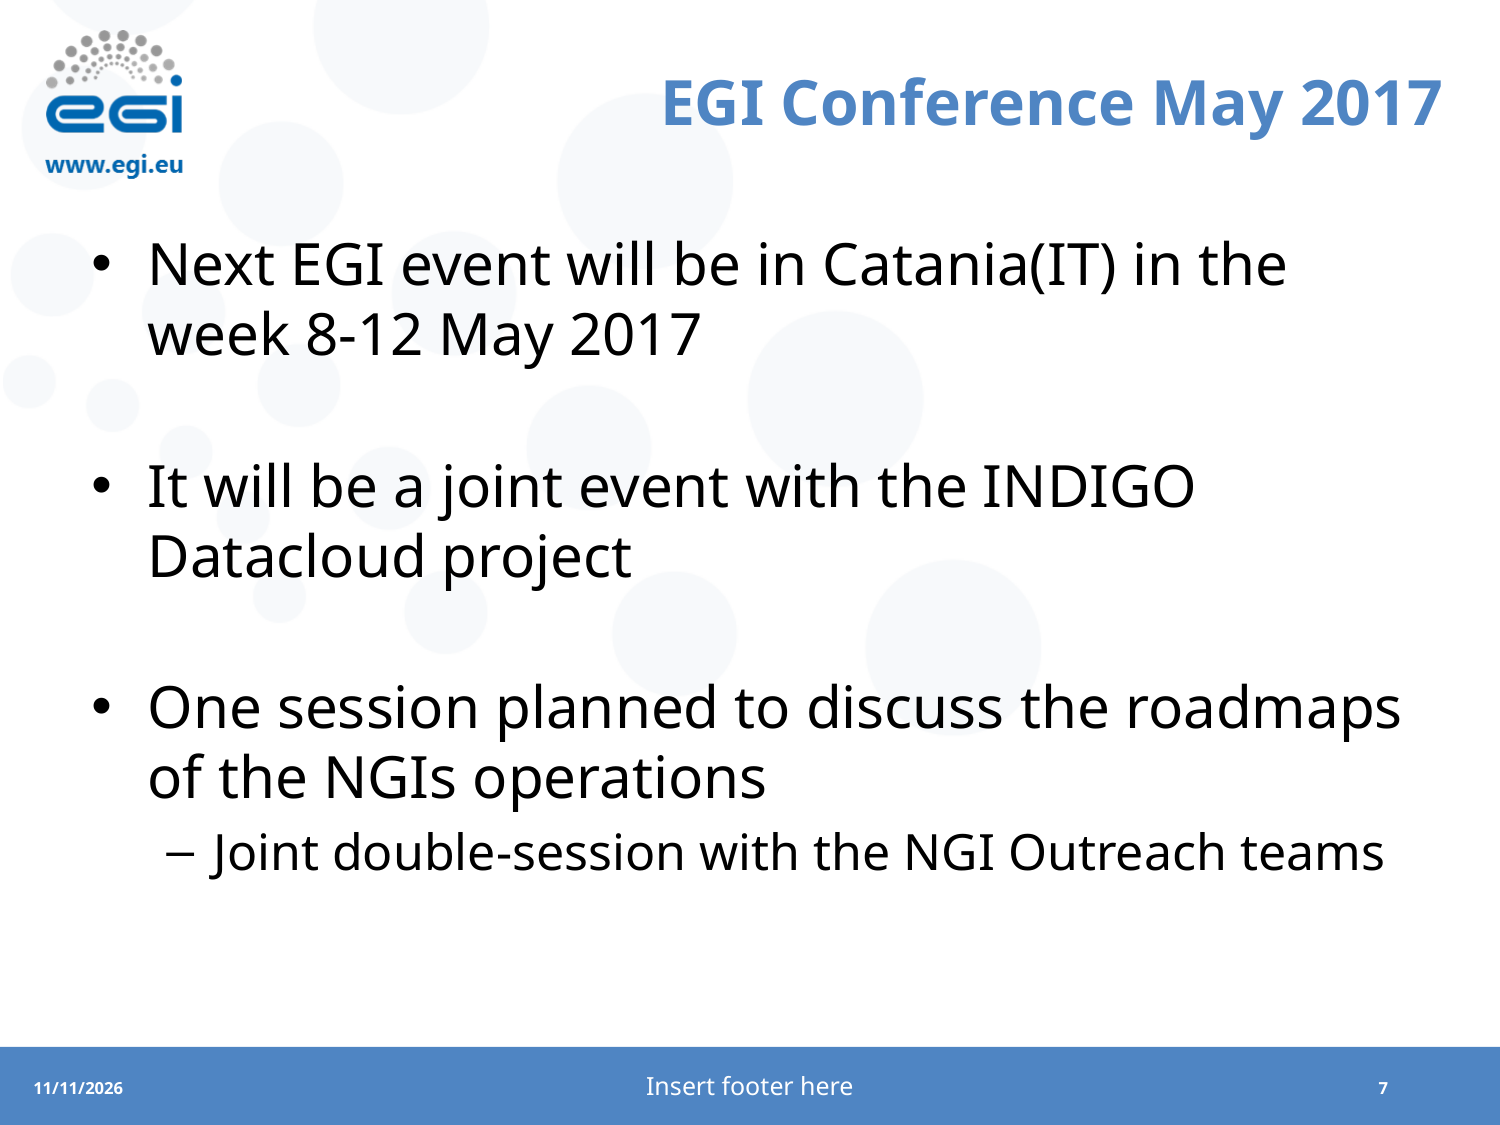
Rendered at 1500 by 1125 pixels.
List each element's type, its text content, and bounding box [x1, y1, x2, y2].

list Next EGI event will be in Catania(IT) in the week 8-12 May 2017 It will be a joint event with the INDIGO Datacloud project One session planned to discuss the roadmaps of the NGIs operations Joint double-session with the NGI Outreach teams [76, 220, 1459, 1005]
footer Insert footer here [194, 1057, 1306, 1118]
title EGI Conference May 2017 [253, 30, 1459, 171]
picture [3, 0, 1076, 772]
